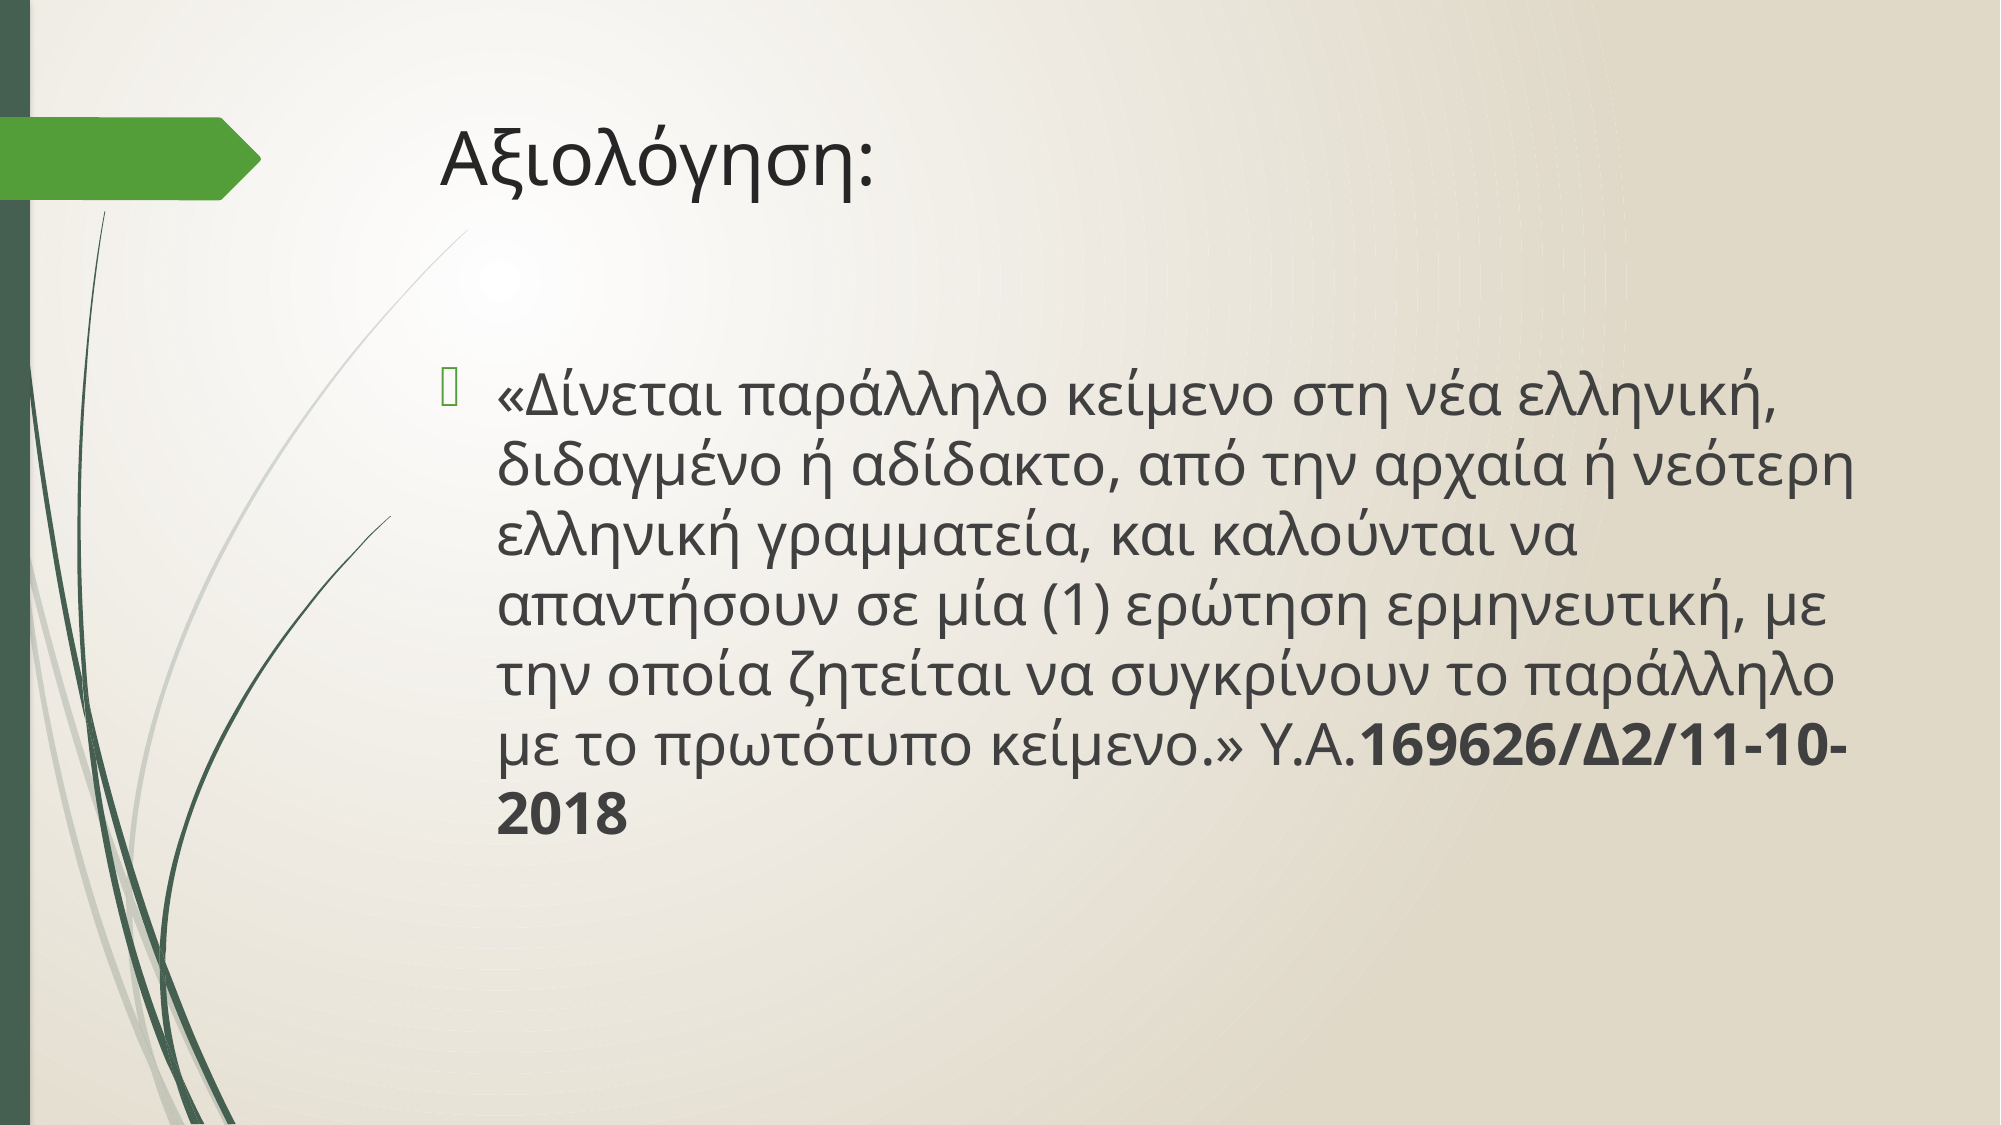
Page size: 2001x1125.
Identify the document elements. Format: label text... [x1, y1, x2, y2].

title Αξιολόγηση: [425, 102, 1888, 313]
list «Δίνεται παράλληλο κείμενο στη νέα ελληνική, διδαγμένο ή αδίδακτο, από την αρχαία ή νεότερη ελληνική γραμματεία, και καλούνται να απαντήσουν σε μία (1) ερώτηση ερμηνευτική, με την οποία ζητείται να συγκρίνουν το παράλληλο με το πρωτότυπο κείμενο.» Υ.Α.169626/Δ2/11-10-2018 [424, 350, 1888, 970]
